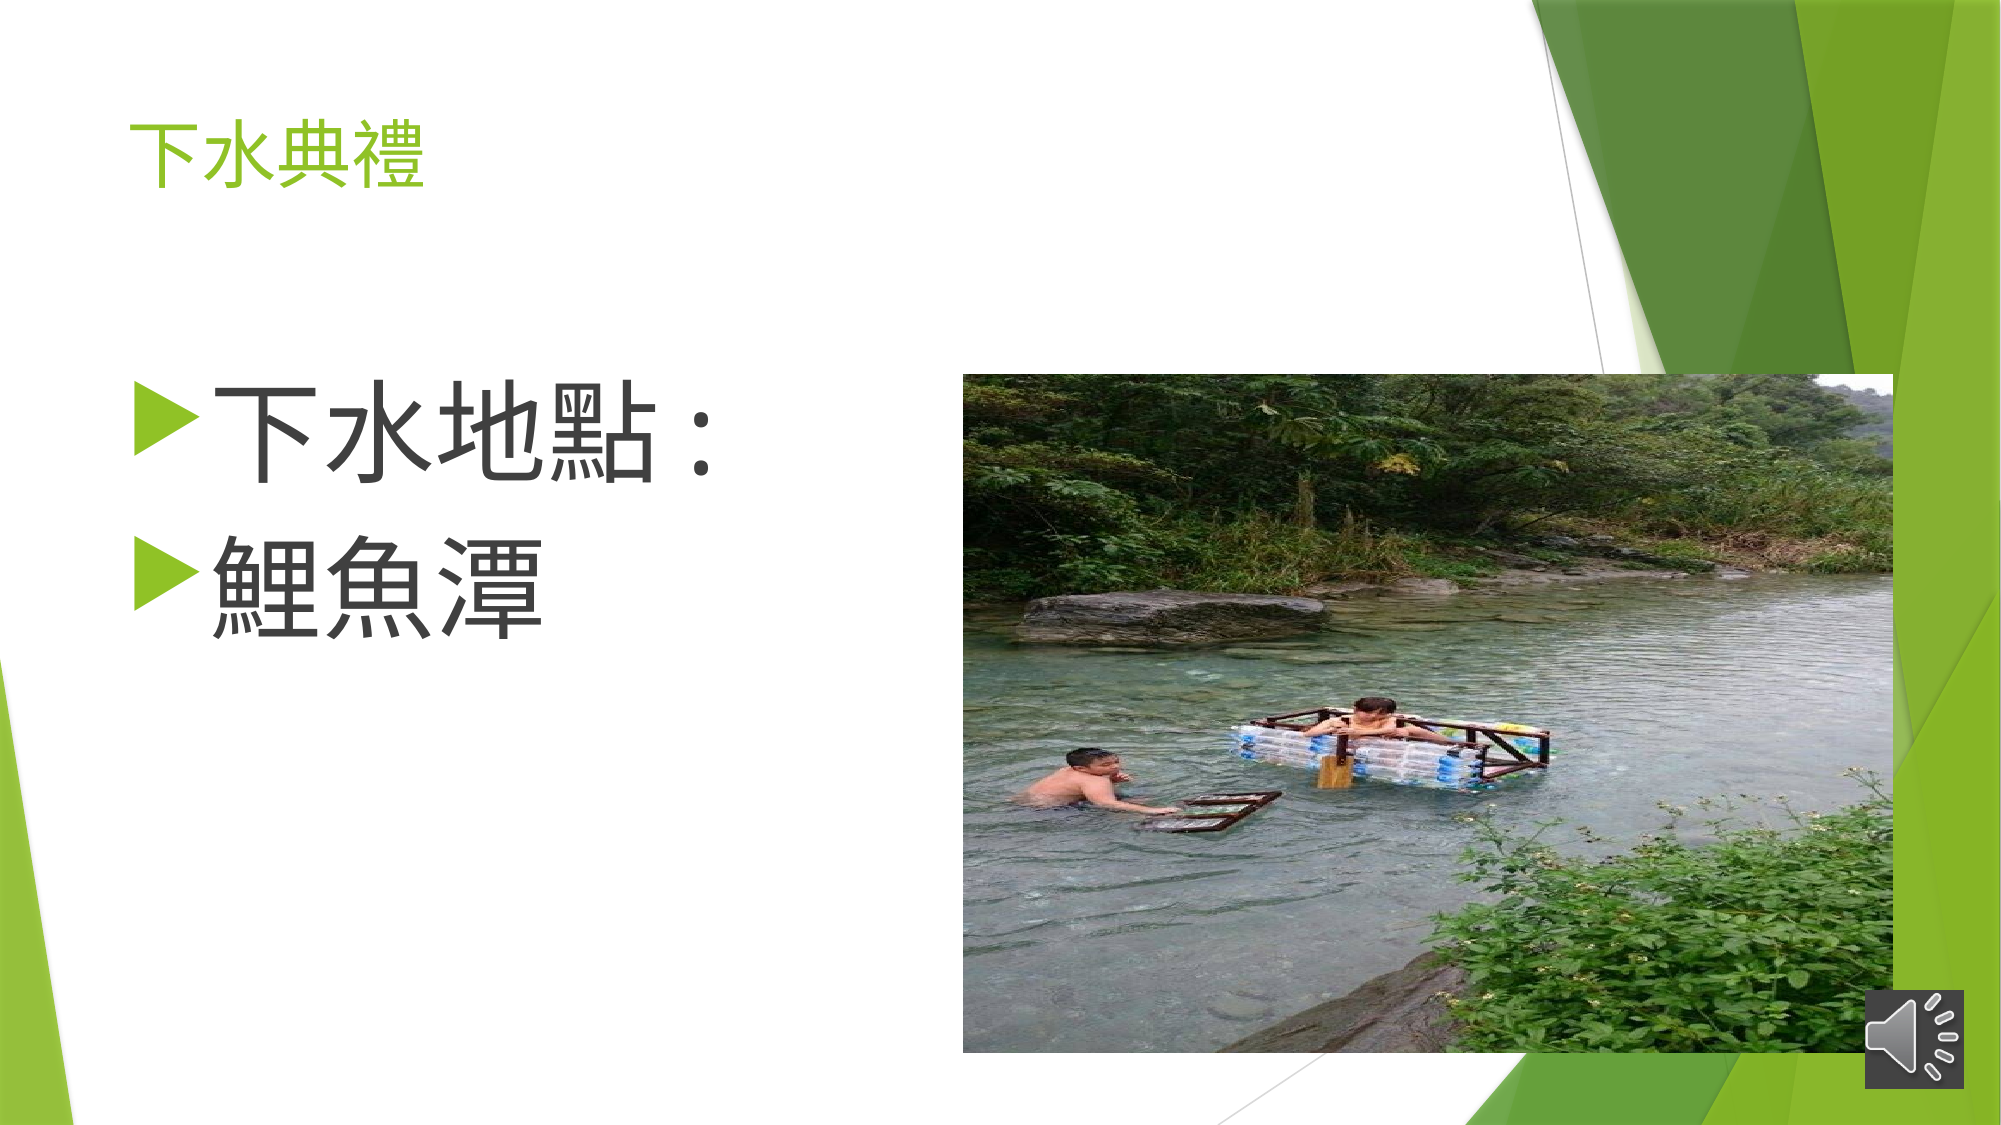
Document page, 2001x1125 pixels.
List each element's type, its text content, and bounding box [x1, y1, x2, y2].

list 下水地點: 鯉魚潭 [111, 354, 1522, 992]
picture [963, 374, 1894, 1053]
title 下水典禮 [111, 99, 1522, 317]
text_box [1864, 989, 1966, 1091]
